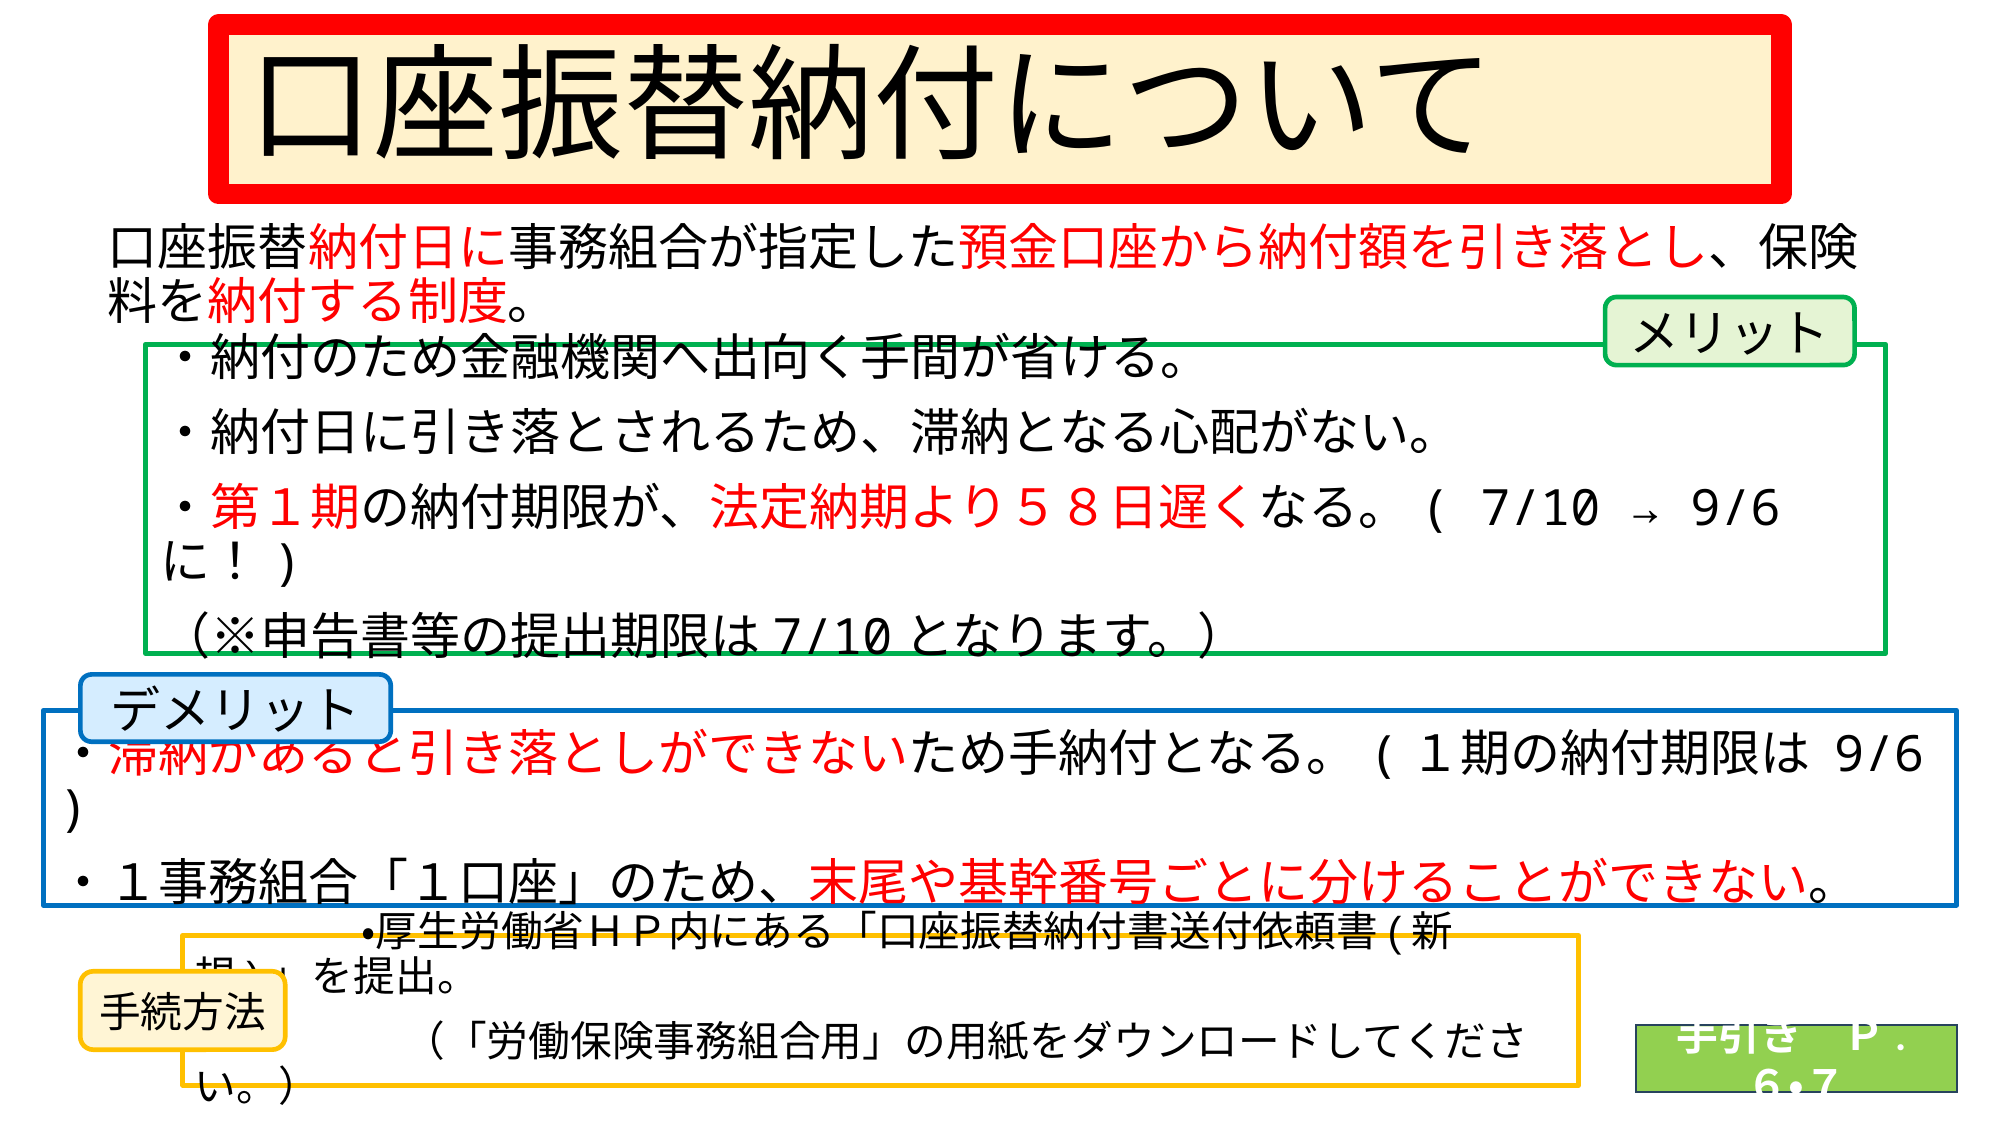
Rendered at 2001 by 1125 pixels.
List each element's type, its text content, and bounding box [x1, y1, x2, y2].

text_box ・納付のため金融機関へ出向く手間が省ける。 ・納付日に引き落とされるため、滞納となる心配がない。 ・第１期の納付期限が、法定納期より５８日遅くなる。( 7/10 → 9/6に！) （※申告書等の提出期限は7/10となります。） [145, 344, 1886, 654]
text_box ・厚生労働省ＨＰ内にある「口座振替納付書送付依頼書(新規)」を提出。 （「労働保険事務組合用」の用紙をダウンロードしてください。） [182, 935, 1579, 1086]
text_box ・滞納があると引き落としができないため手納付となる。(１期の納付期限は 9/6 ) ・１事務組合「１口座」のため、末尾や基幹番号ごとに分けることができない。 [43, 710, 1957, 906]
text_box 手引き Ｐ.６・７ [1635, 1024, 1958, 1093]
text_box デメリット [79, 673, 392, 743]
text_box メリット [1604, 295, 1856, 367]
list 口座振替納付日に事務組合が指定した預金口座から納付額を引き落とし、保険料を納付する制度。 [93, 215, 1908, 349]
title 口座振替納付について [218, 24, 1782, 195]
text_box 手続方法 [79, 970, 287, 1051]
